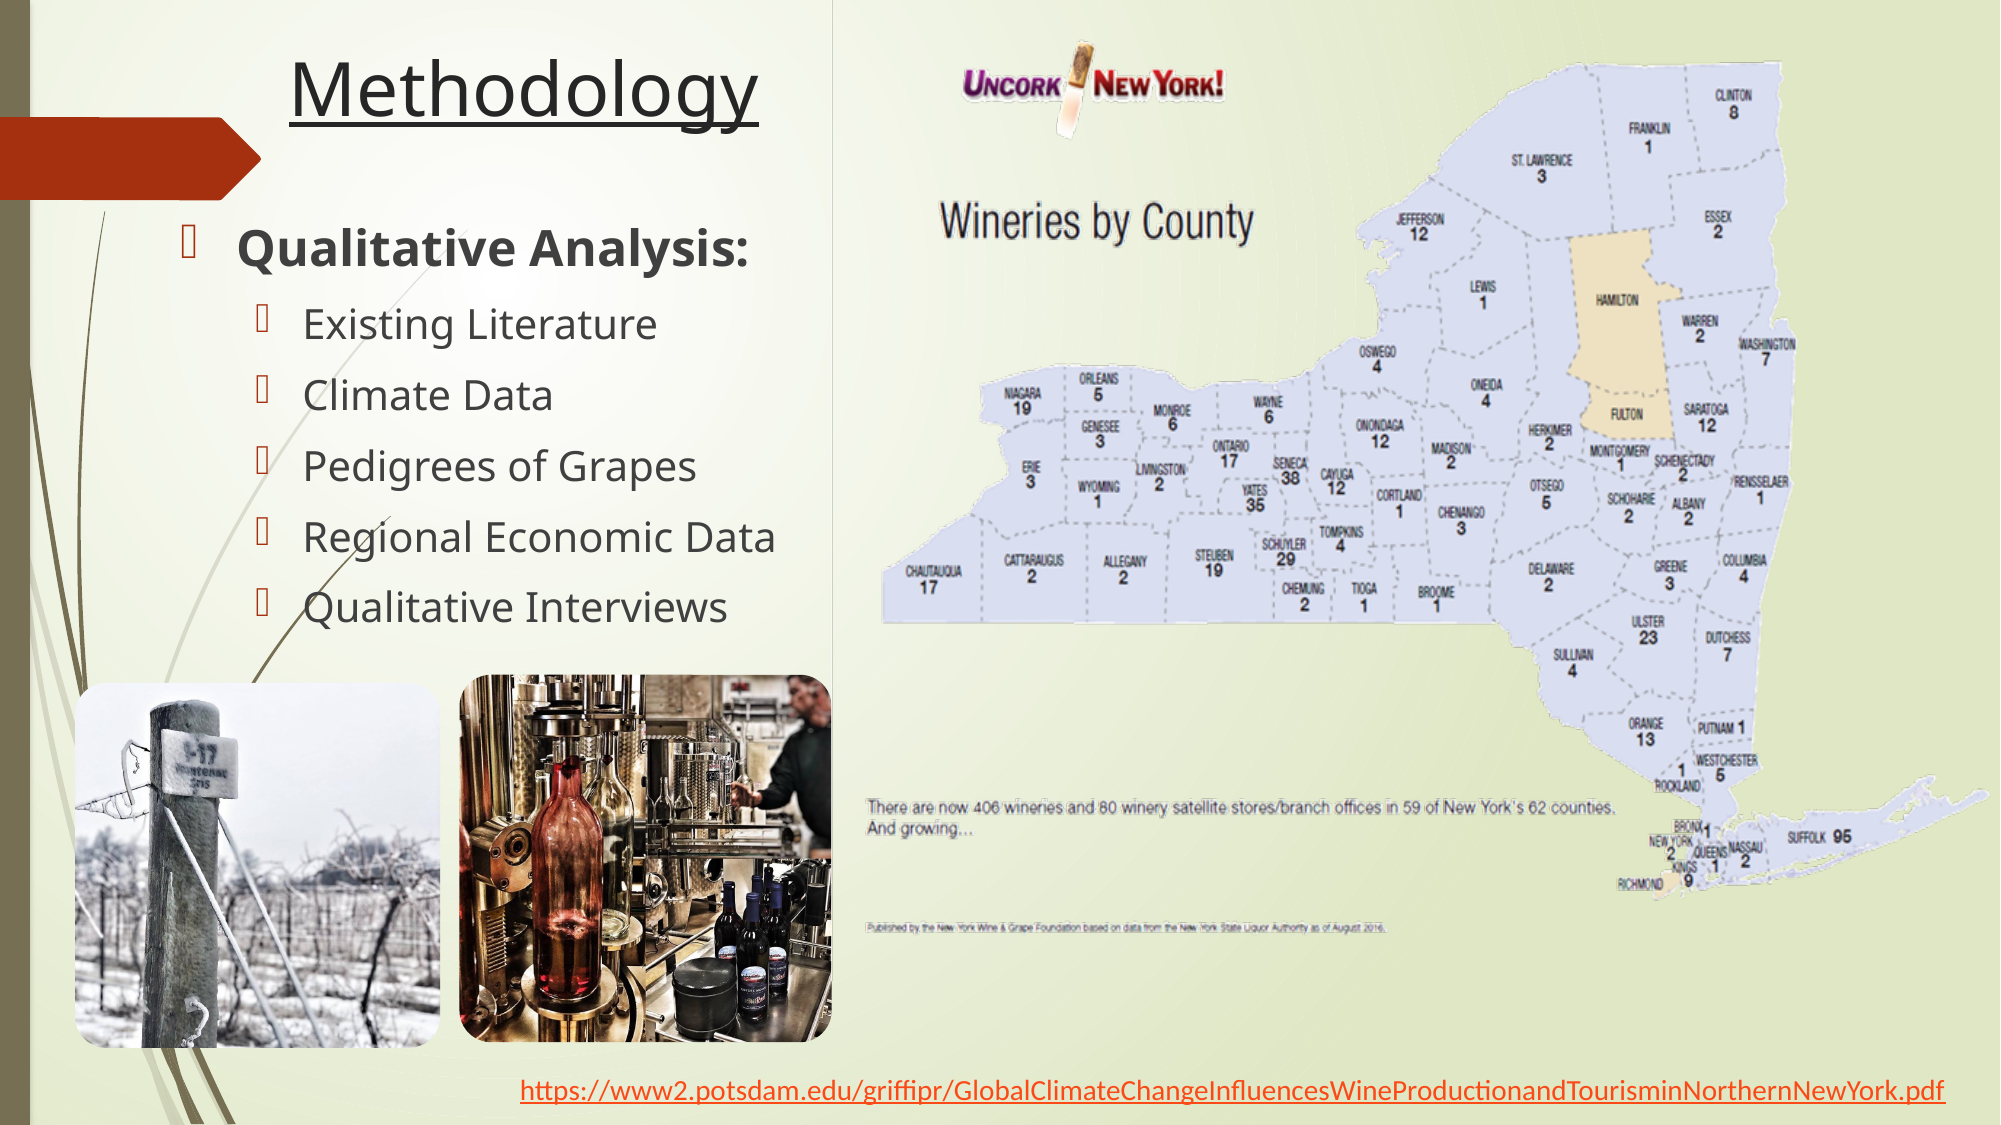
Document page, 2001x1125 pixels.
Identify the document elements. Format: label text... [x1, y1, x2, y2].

picture [459, 0, 2000, 1043]
text_box https://www2.potsdam.edu/griffipr/GlobalClimateChangeInfluencesWineProductionandTourisminNorthernNewYork.pdf [505, 1063, 1976, 1114]
title Methodology [273, 33, 826, 183]
picture [74, 682, 441, 1049]
list Qualitative Analysis: Existing Literature Climate Data Pedigrees of Grapes Regional Economic Data Qualitative Interviews [165, 209, 826, 664]
